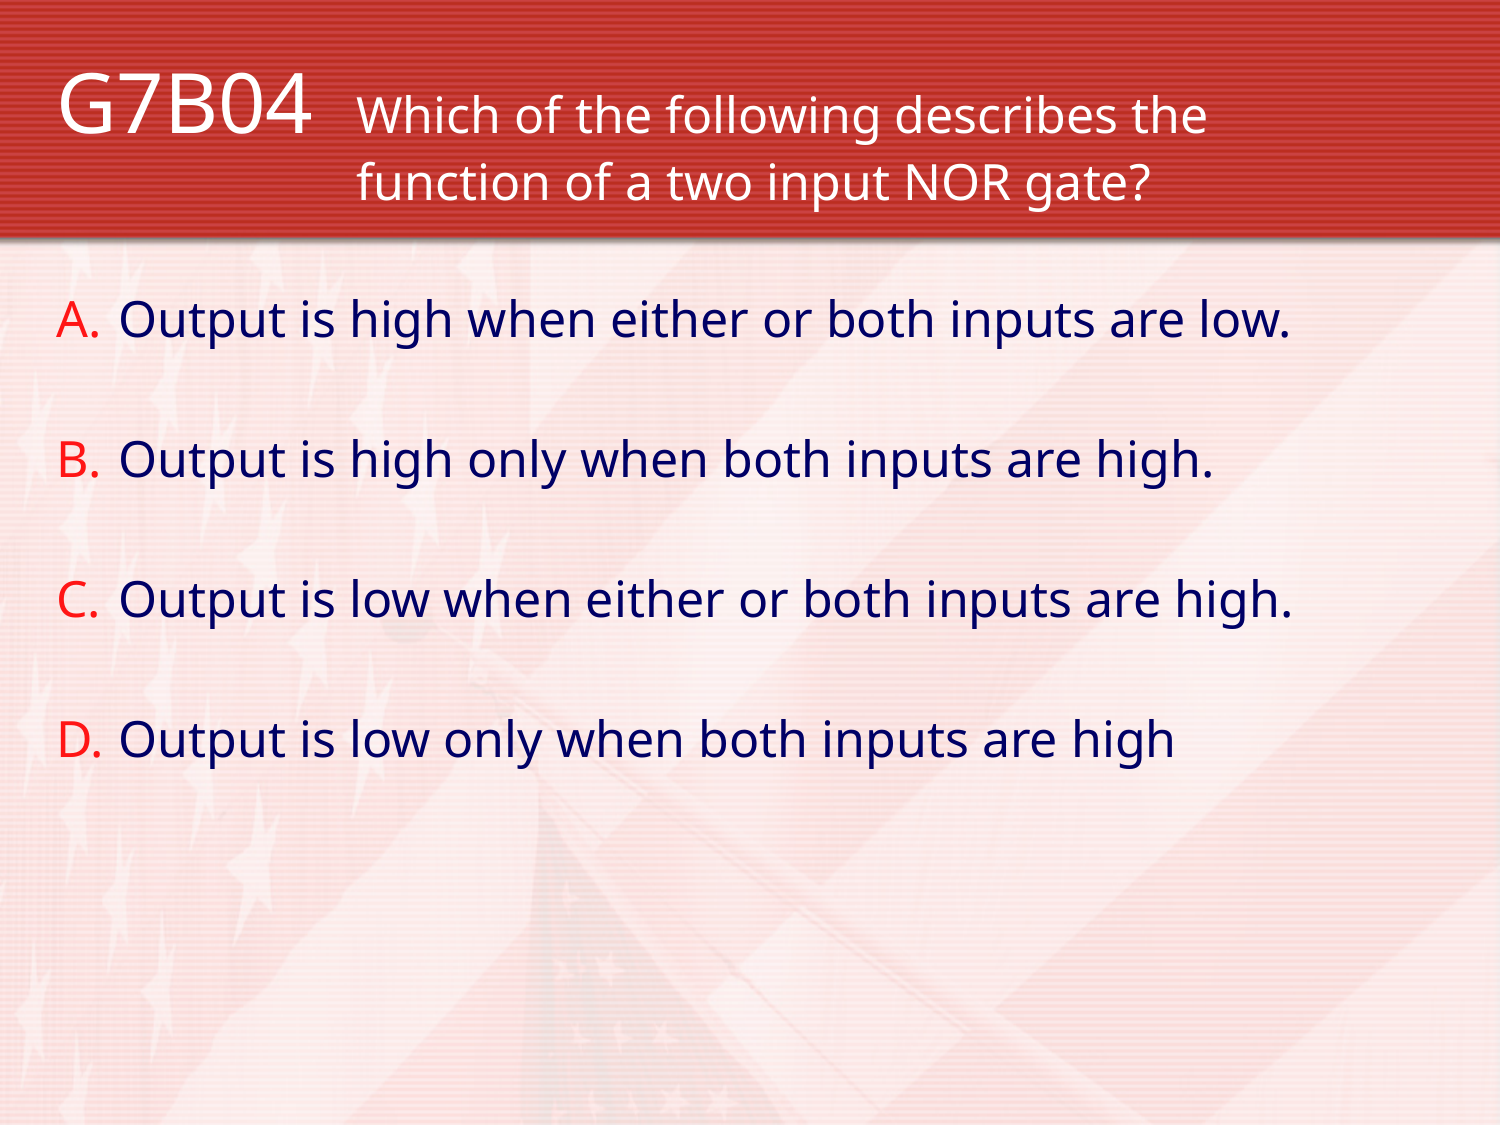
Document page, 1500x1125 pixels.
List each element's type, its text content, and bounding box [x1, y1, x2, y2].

picture [0, 0, 1500, 1125]
list Output is high when either or both inputs are low. Output is high only when both inputs are high. Output is low when either or both inputs are high. Output is low only when both inputs are high [41, 279, 1500, 935]
title G7B04 Which of the following describes the function of a two input NOR gate? [41, 42, 1459, 186]
